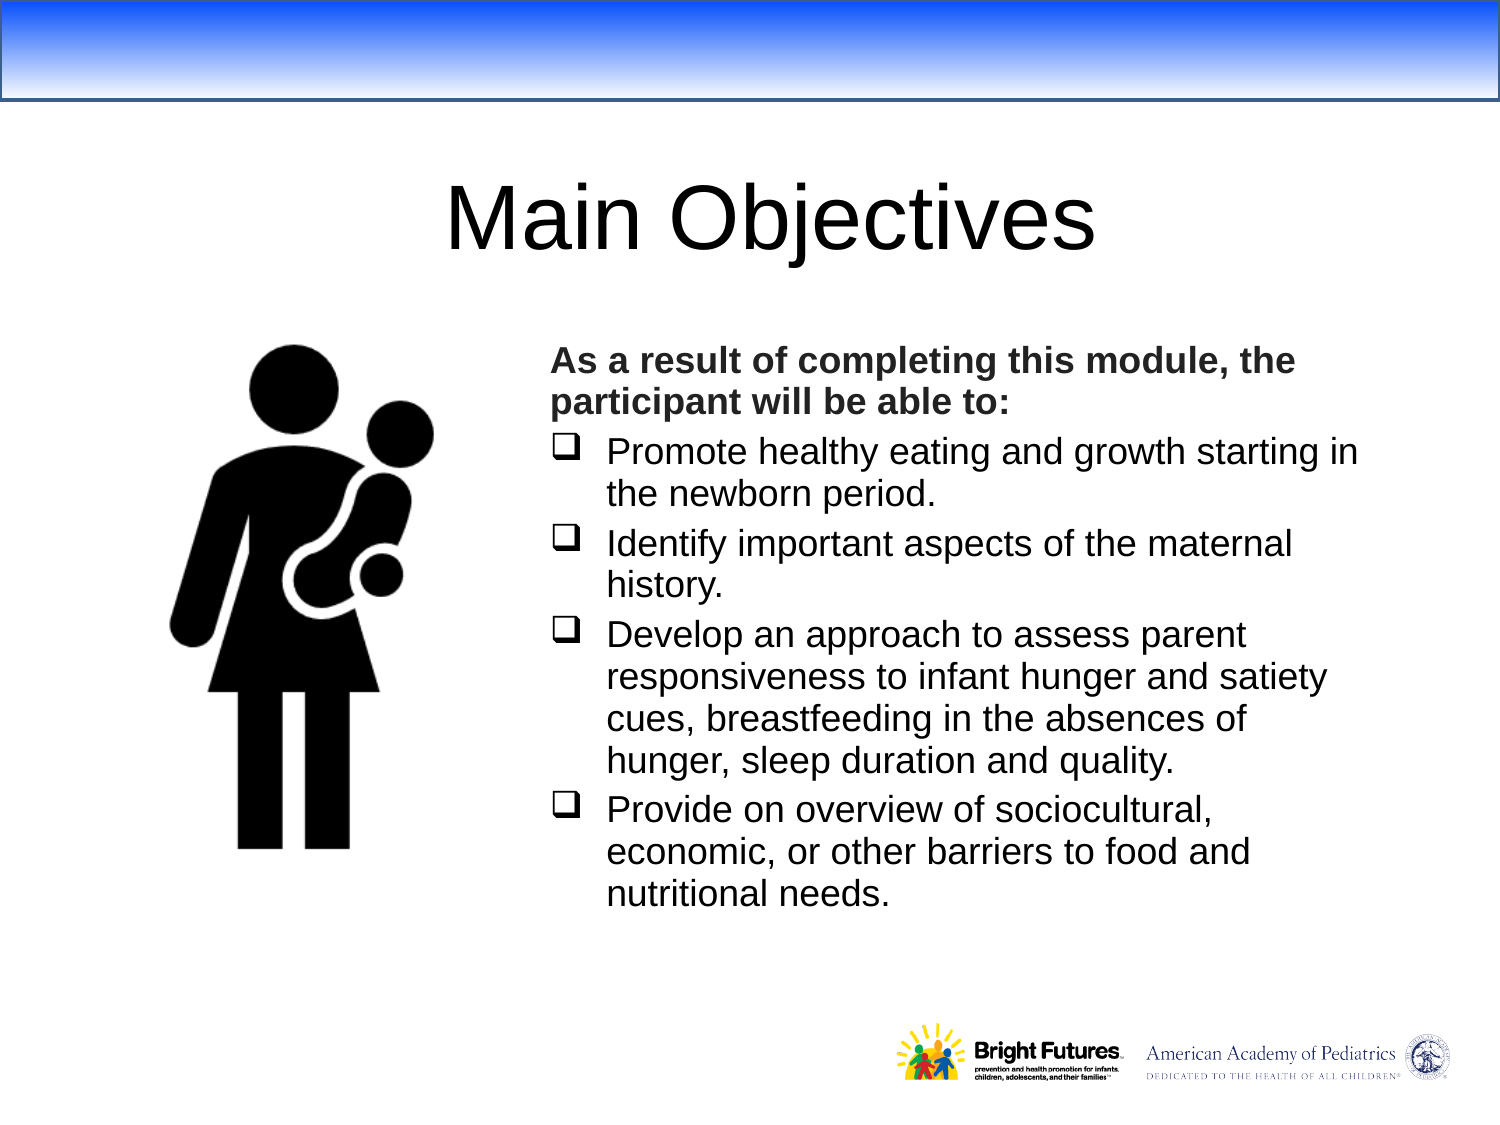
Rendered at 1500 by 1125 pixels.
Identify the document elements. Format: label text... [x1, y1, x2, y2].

picture [881, 1016, 1450, 1090]
title Main Objectives [404, 150, 1151, 272]
picture [33, 328, 571, 866]
list As a result of completing this module, the participant will be able to: Promote healthy eating and growth starting in the newborn period. Identify important aspects of the maternal history. Develop an approach to assess parent responsiveness to infant hunger and satiety cues, breastfeeding in the absences of hunger, sleep duration and quality. Provide on overview of sociocultural, economic, or other barriers to food and nutritional needs. [535, 318, 1383, 923]
